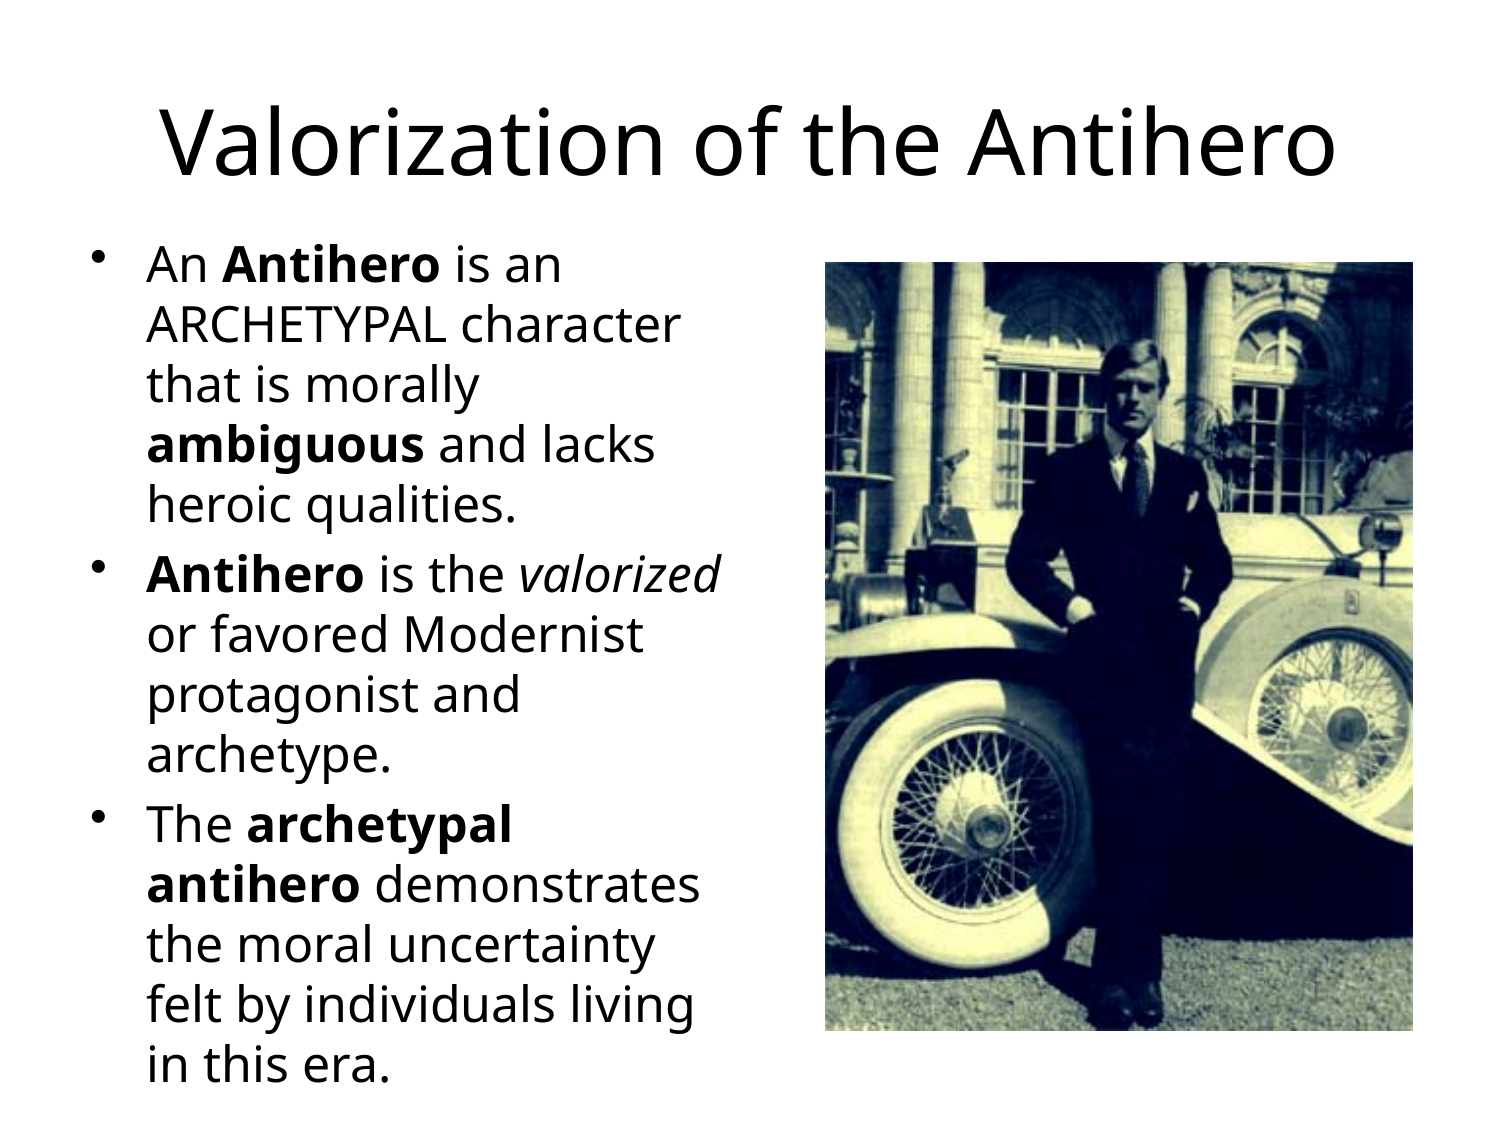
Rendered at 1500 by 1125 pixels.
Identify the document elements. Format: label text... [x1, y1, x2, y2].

title Valorization of the Antihero [74, 44, 1426, 233]
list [824, 262, 1413, 1031]
list An Antihero is an ARCHETYPAL character that is morally ambiguous and lacks heroic qualities. Antihero is the valorized or favored Modernist protagonist and archetype. The archetypal antihero demonstrates the moral uncertainty felt by individuals living in this era. [74, 224, 751, 1006]
